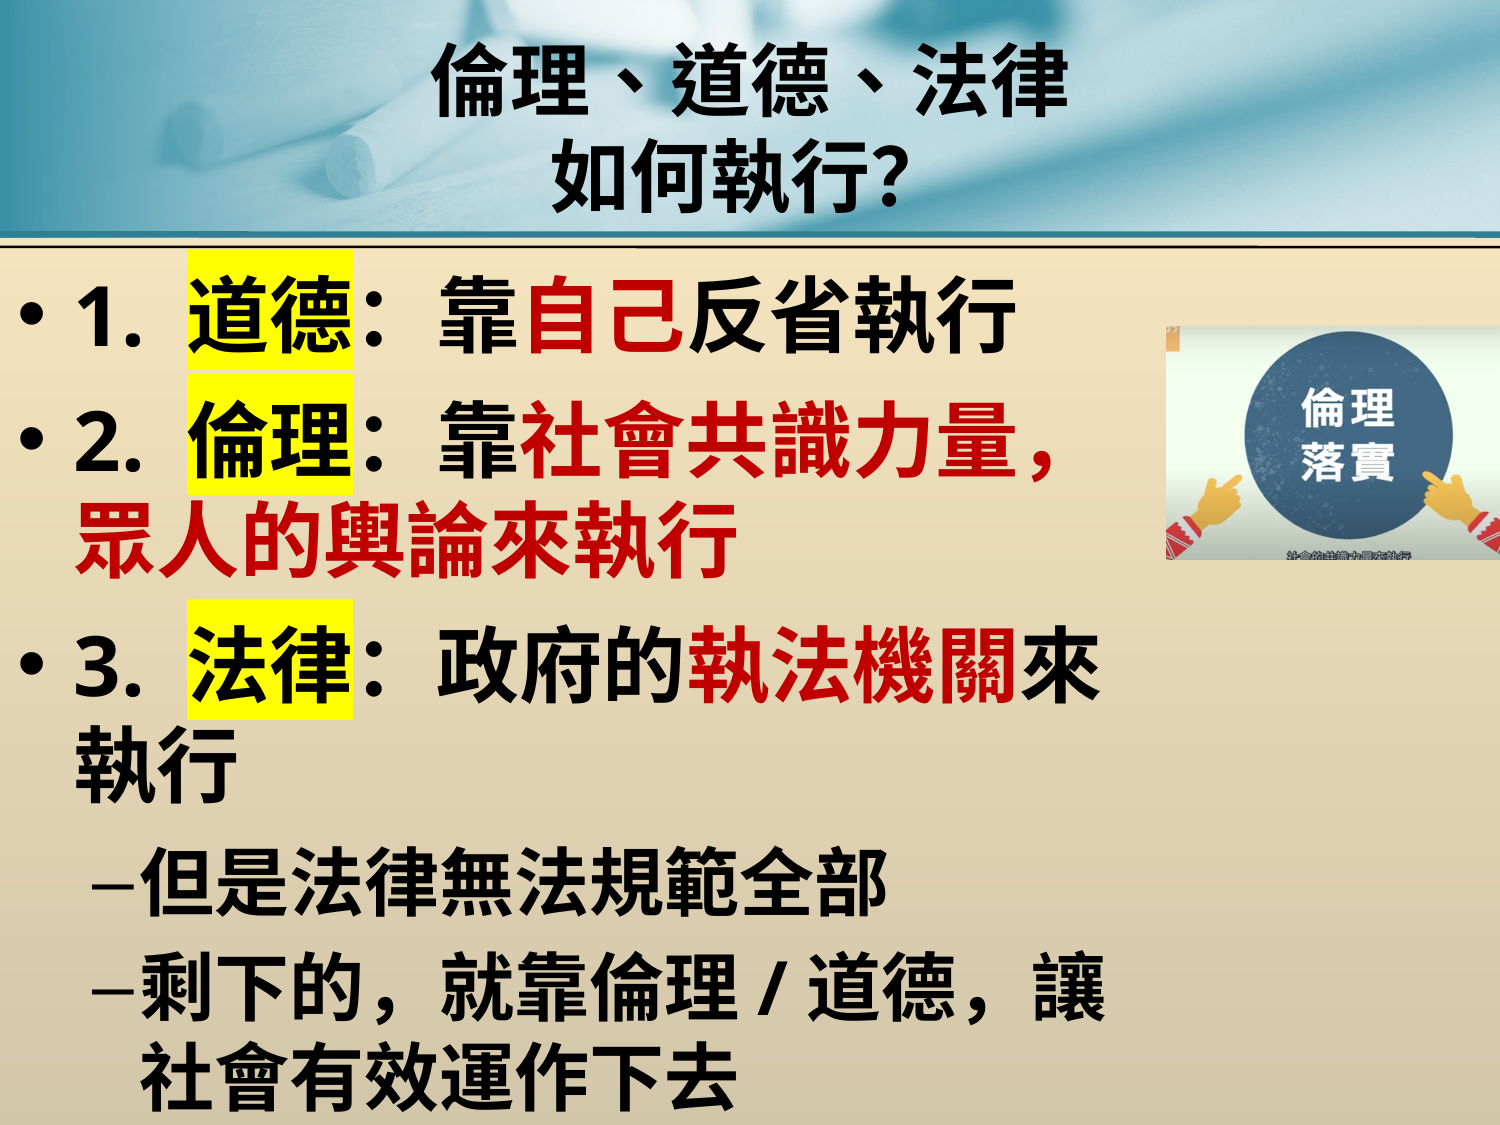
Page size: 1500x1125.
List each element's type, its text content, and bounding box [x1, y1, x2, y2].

list 1. 道德：靠自己反省執行 2. 倫理：靠社會共識力量，眾人的輿論來執行 3. 法律：政府的執法機關來執行 但是法律無法規範全部 剩下的，就靠倫理/道德，讓社會有效運作下去 [2, 255, 1190, 1029]
picture [1166, 326, 1500, 560]
title 倫理、道德、法律 如何執行？ [75, 22, 1425, 231]
